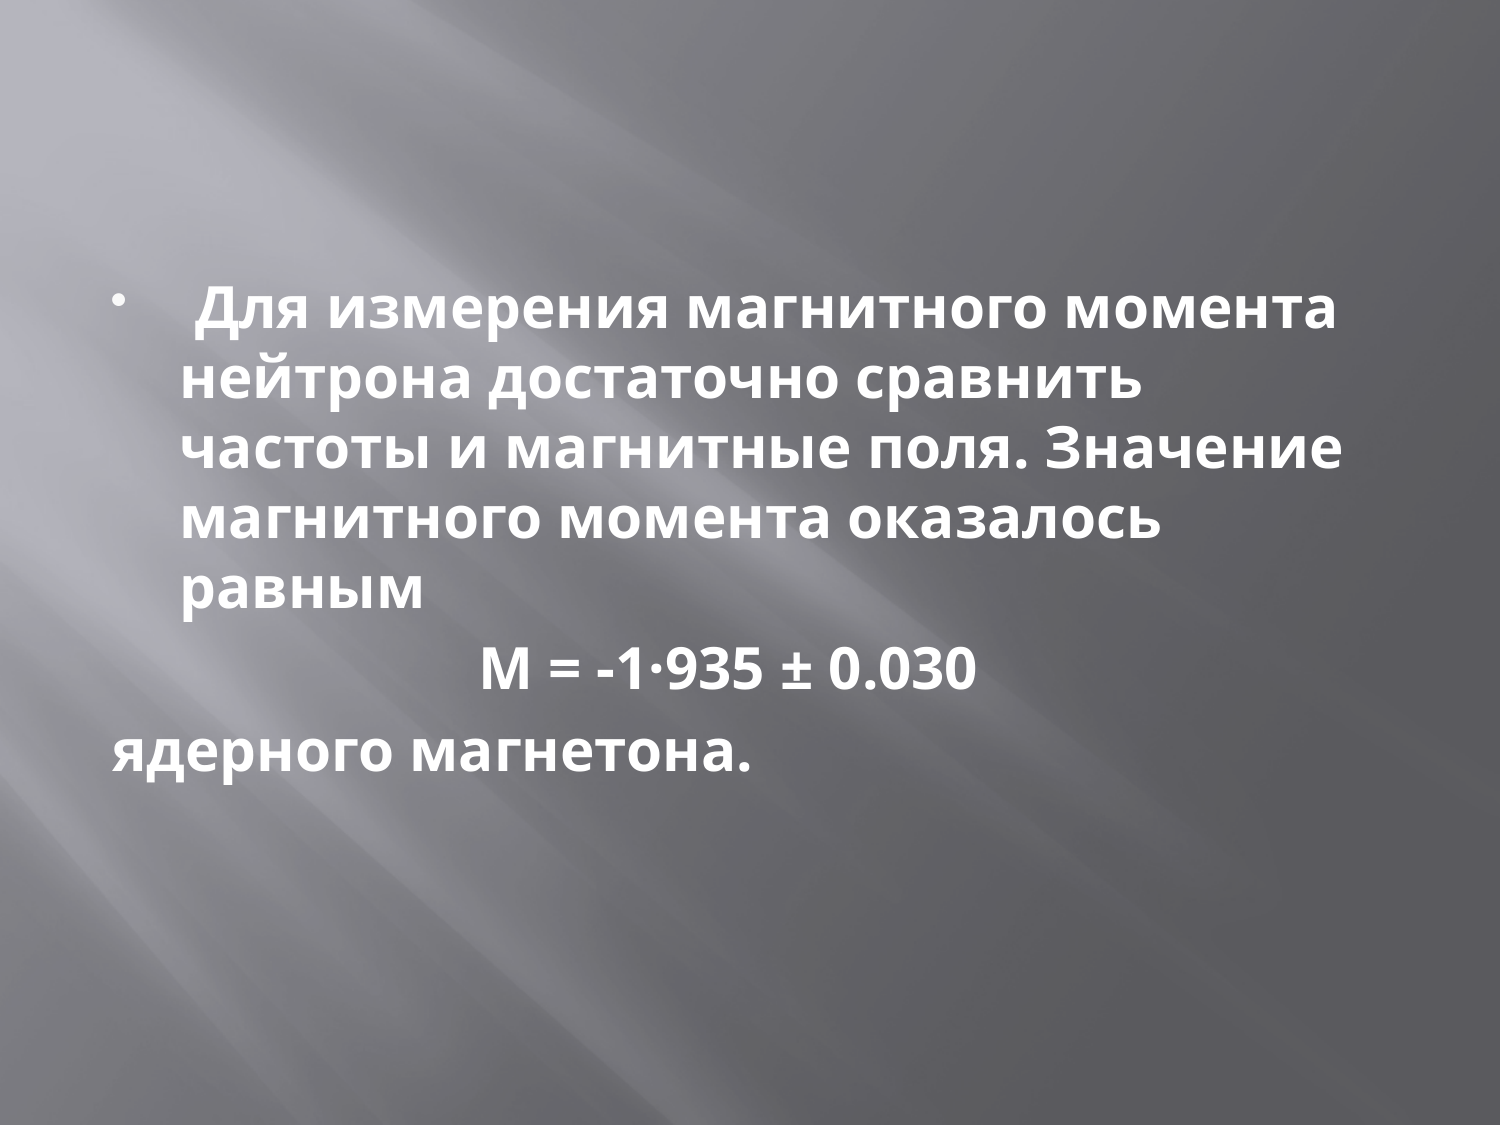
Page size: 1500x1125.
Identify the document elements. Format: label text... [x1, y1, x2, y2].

list Для измерения магнитного момента нейтрона достаточно сравнить частоты и магнитные поля. Значение магнитного момента оказалось равным Μ = -1·935 ± 0.030 ядерного магнетона. [75, 262, 1425, 1035]
